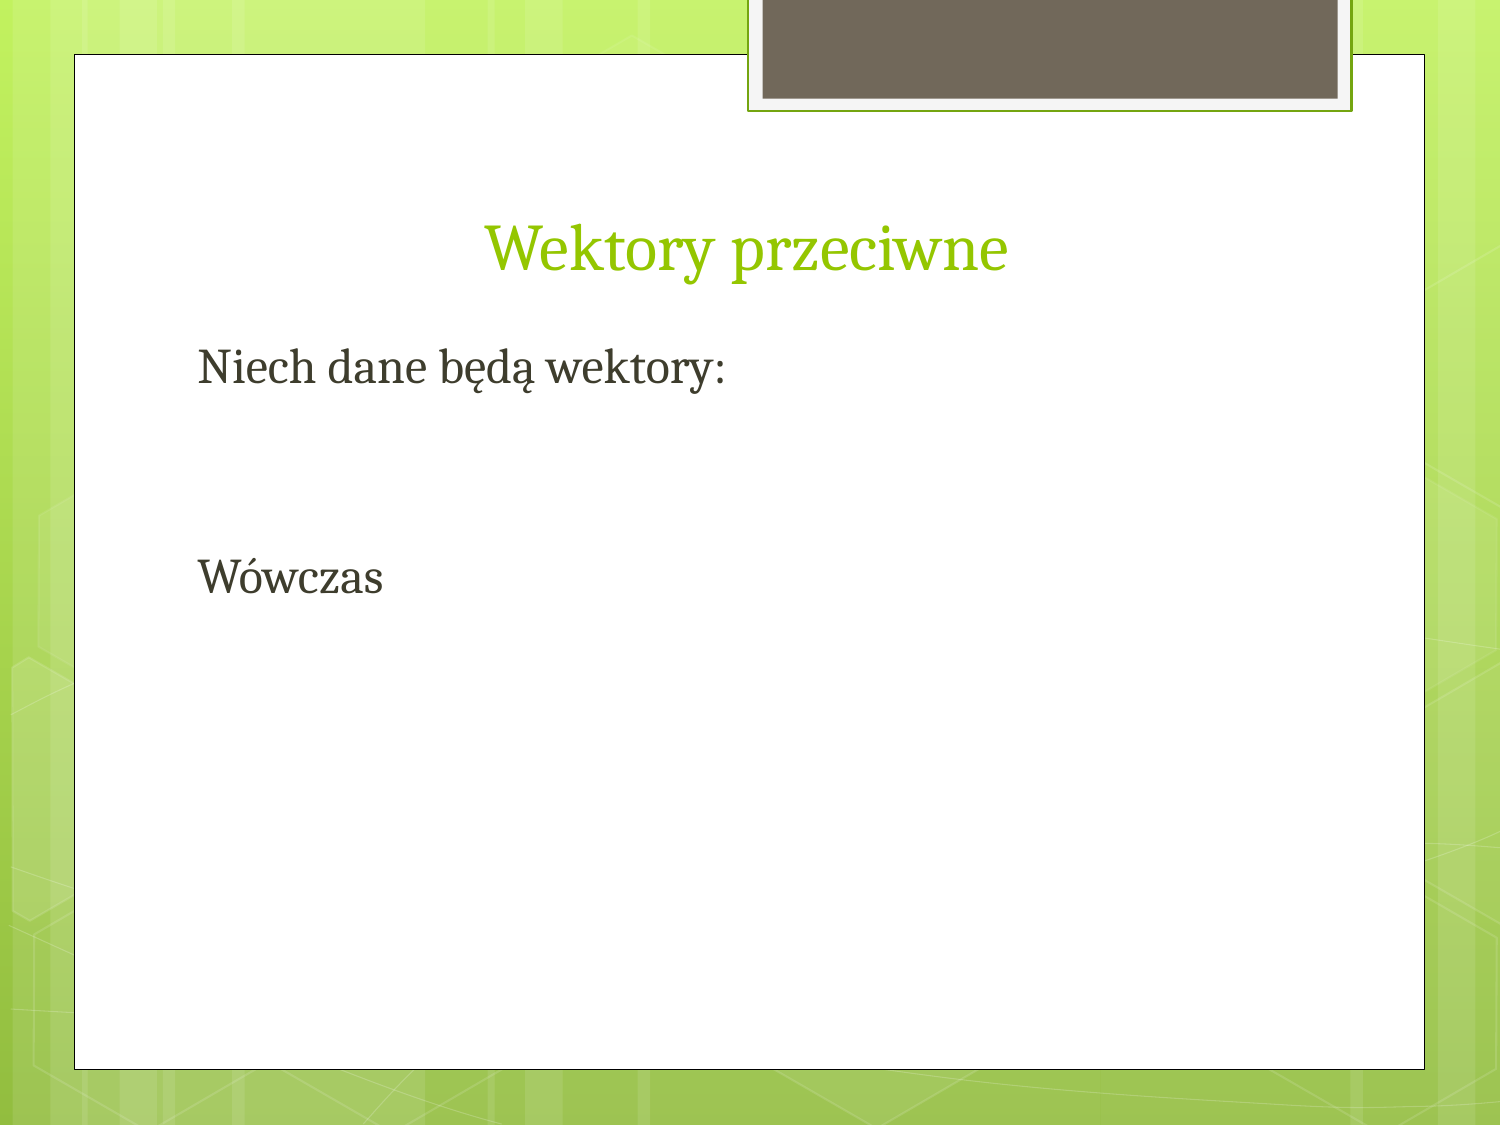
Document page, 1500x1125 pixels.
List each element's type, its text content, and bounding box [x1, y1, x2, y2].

title Wektory przeciwne [171, 168, 1324, 291]
